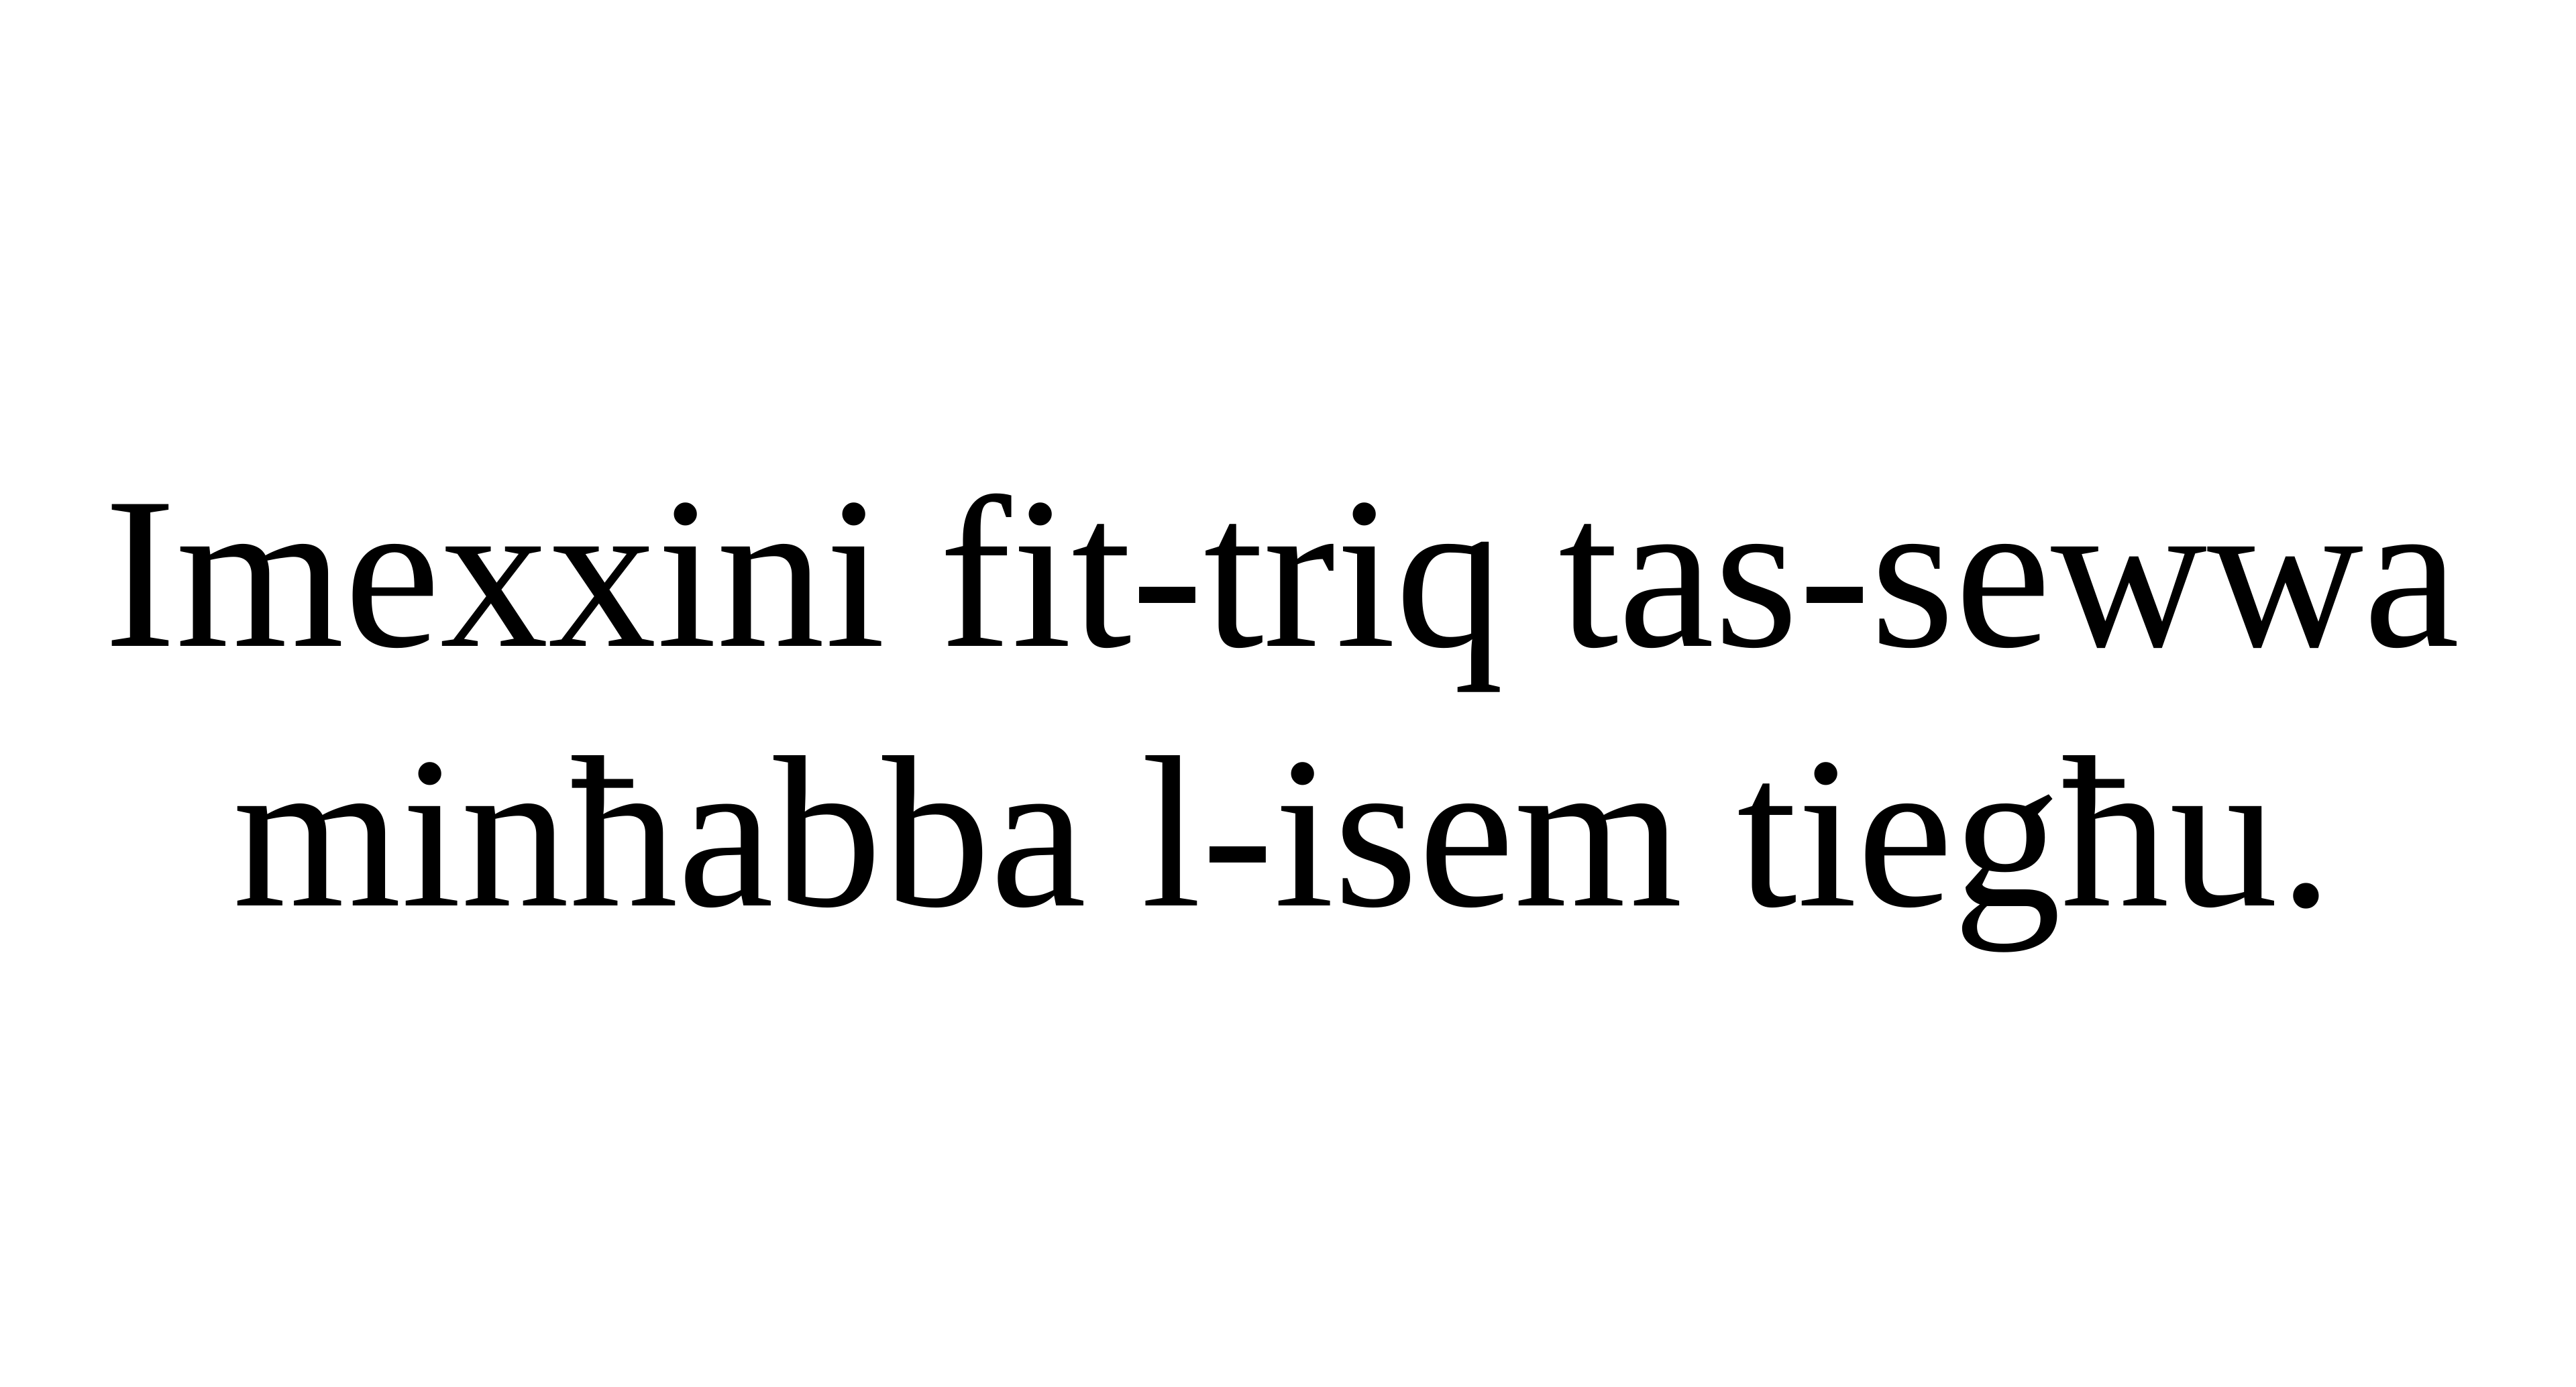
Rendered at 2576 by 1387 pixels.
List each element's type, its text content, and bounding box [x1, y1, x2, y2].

text_box Imexxini fit-triq tas-sewwa minħabba l-isem tiegħu. [61, 418, 2506, 961]
